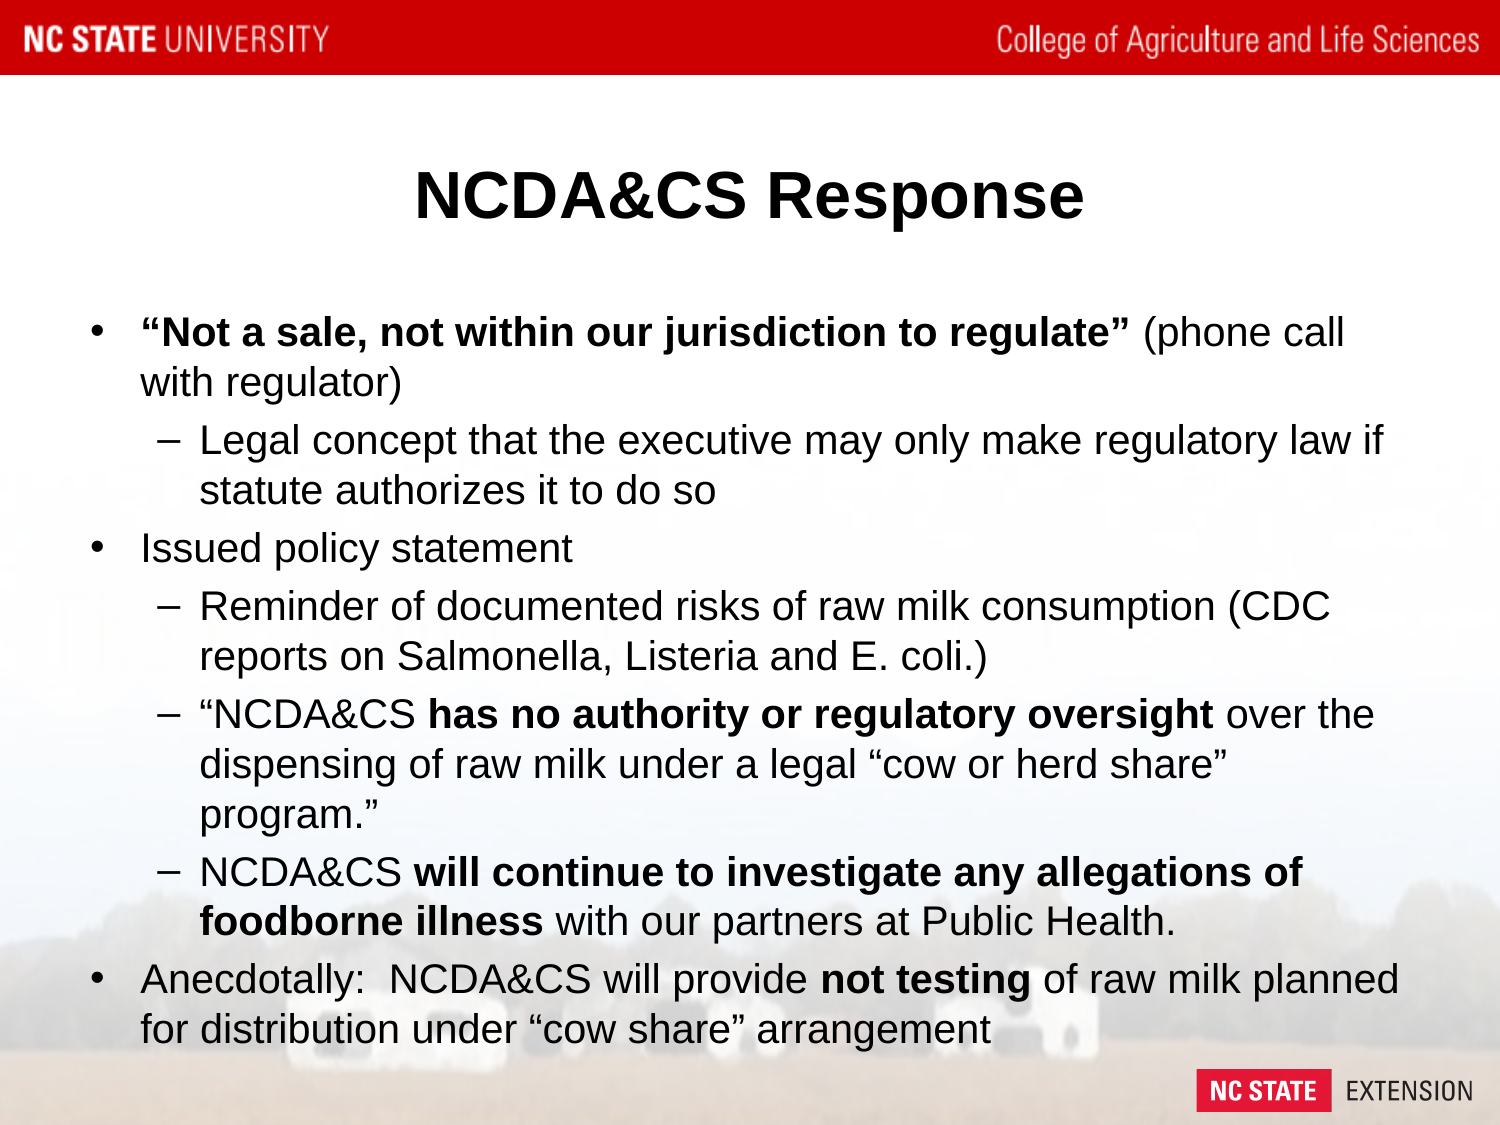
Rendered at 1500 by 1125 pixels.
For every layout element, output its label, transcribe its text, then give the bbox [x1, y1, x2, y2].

title NCDA&CS Response [75, 104, 1425, 280]
list “Not a sale, not within our jurisdiction to regulate” (phone call with regulator) Legal concept that the executive may only make regulatory law if statute authorizes it to do so Issued policy statement Reminder of documented risks of raw milk consumption (CDC reports on Salmonella, Listeria and E. coli.) “NCDA&CS has no authority or regulatory oversight over the dispensing of raw milk under a legal “cow or herd share” program.” NCDA&CS will continue to investigate any allegations of foodborne illness with our partners at Public Health. Anecdotally: NCDA&CS will provide not testing of raw milk planned for distribution under “cow share” arrangement [75, 297, 1425, 1067]
